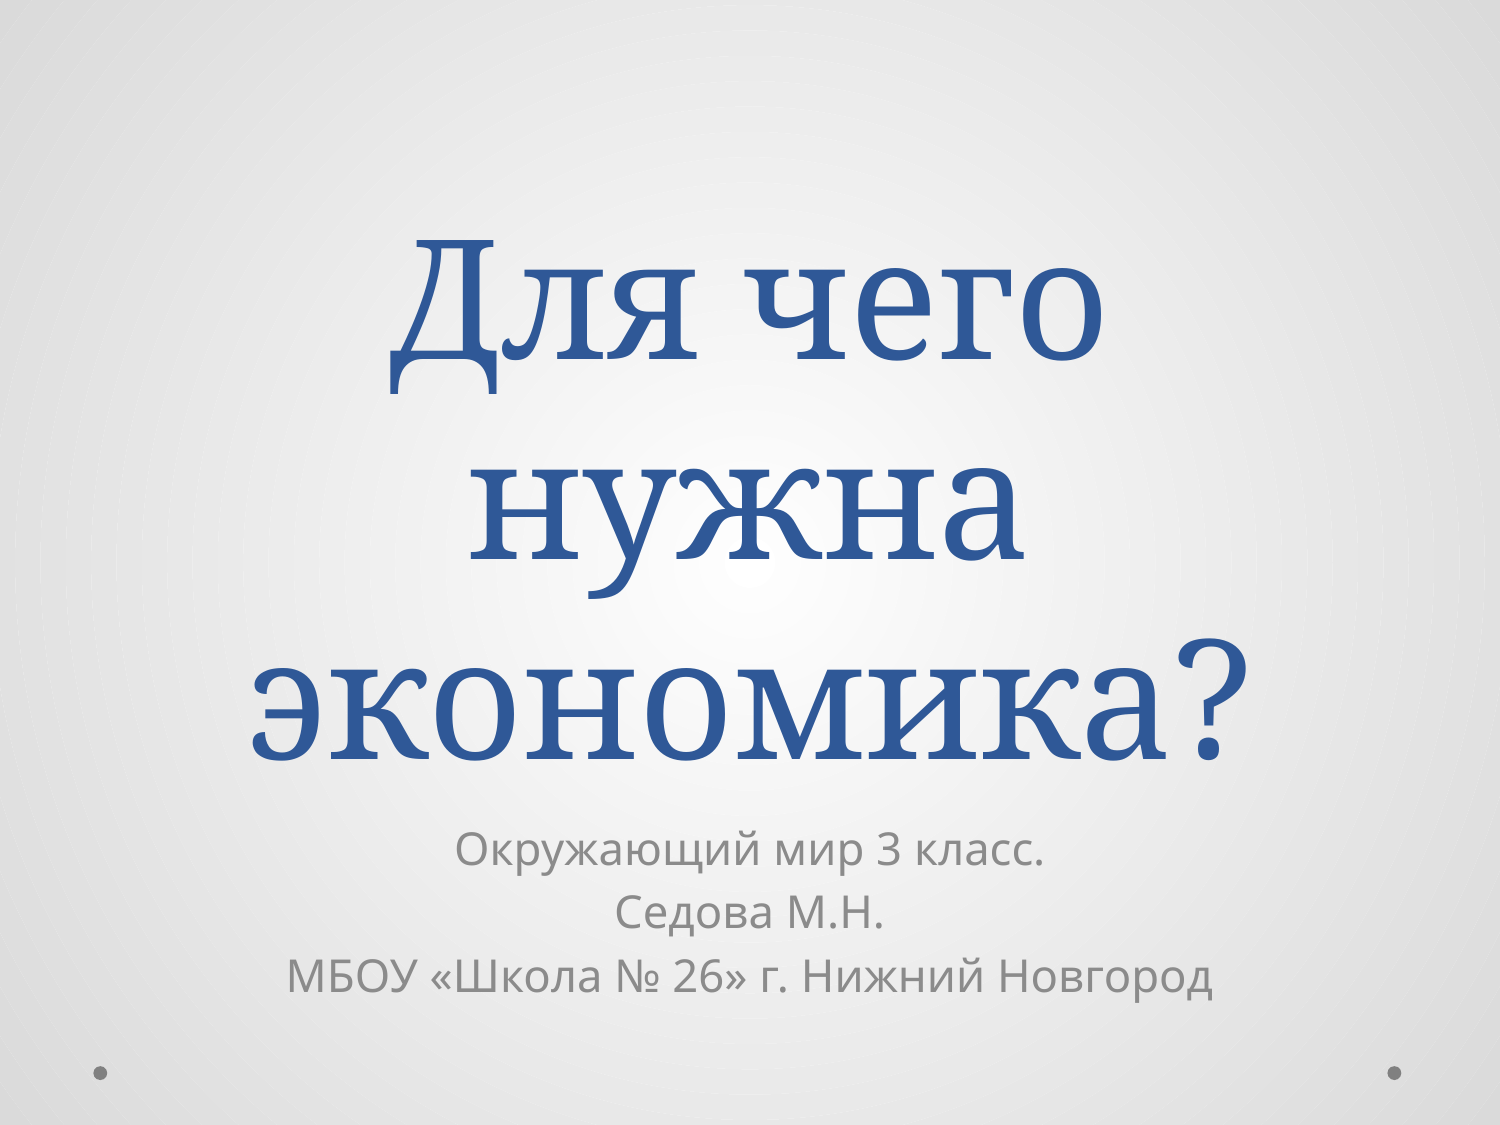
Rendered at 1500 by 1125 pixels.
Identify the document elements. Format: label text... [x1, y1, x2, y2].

title Для чего нужна экономика? [112, 99, 1388, 800]
subtitle Окружающий мир 3 класс. Седова М.Н. МБОУ «Школа № 26» г. Нижний Новгород [225, 812, 1275, 1013]
